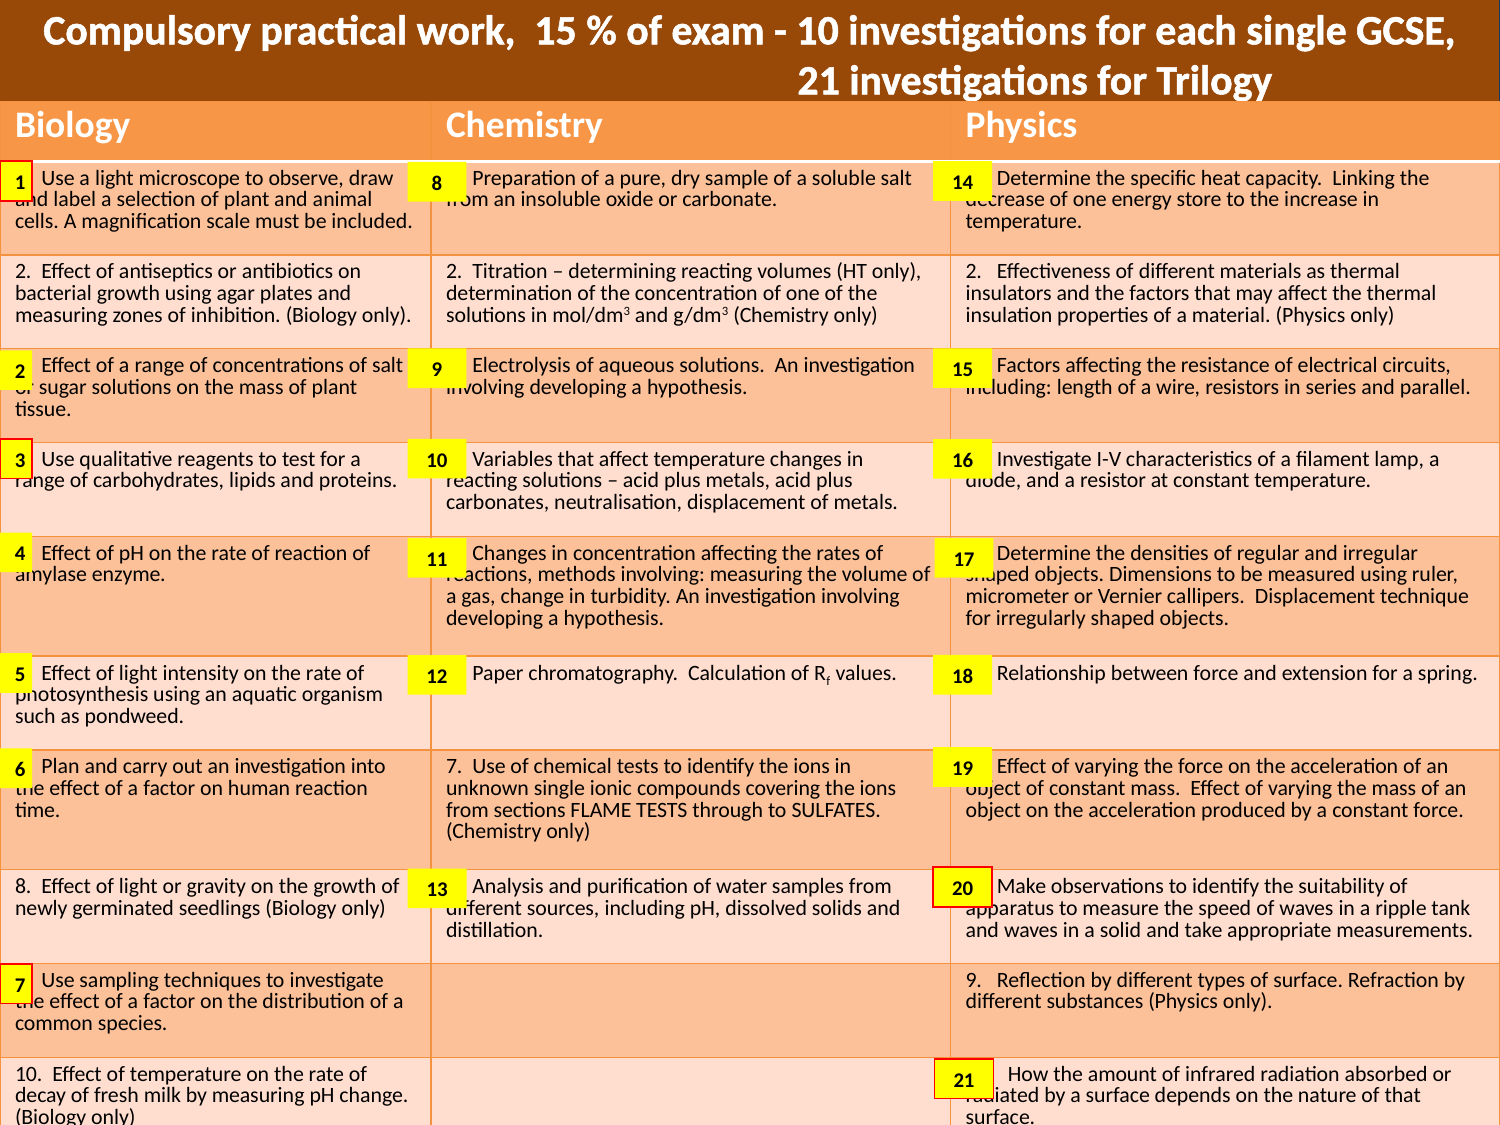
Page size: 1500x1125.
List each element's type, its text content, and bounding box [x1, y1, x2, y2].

text_box 4 [0, 532, 33, 573]
table_cell 1. Use a light microscope to observe, draw and label a selection of plant and animal cells. A magnification scale must be included. [1, 163, 430, 254]
table_cell 4. Variables that affect temperature changes in reacting solutions – acid plus metals, acid plus carbonates, neutralisation, displacement of metals. [432, 443, 950, 536]
table_cell 6. Paper chromatography. Calculation of Rf values. [432, 657, 950, 749]
text_box 2 [0, 350, 33, 390]
text_box 21 [934, 1058, 994, 1099]
table_cell 2. Effectiveness of different materials as thermal insulators and the factors that may affect the thermal insulation properties of a material. (Physics only) [951, 256, 1499, 348]
text_box 17 [934, 538, 994, 578]
text_box 19 [933, 747, 993, 787]
text_box 8 [407, 161, 467, 202]
text_box 16 [933, 439, 993, 479]
table_cell 1. Determine the specific heat capacity. Linking the decrease of one energy store to the increase in temperature. [951, 163, 1499, 254]
table_cell 10. Effect of temperature on the rate of decay of fresh milk by measuring pH change. (Biology only) [1, 1058, 430, 1125]
text_box 7 [0, 963, 33, 1004]
table_cell 3. Factors affecting the resistance of electrical circuits, including: length of a wire, resistors in series and parallel. [951, 349, 1499, 442]
table_cell 9. Use sampling techniques to investigate the effect of a factor on the distribution of a common species. [1, 964, 430, 1057]
table_cell 3. Electrolysis of aqueous solutions. An investigation involving developing a hypothesis. [432, 349, 950, 442]
text_box Compulsory practical work, 15 % of exam - 10 investigations for each single GCSE, 21 investigations for Trilogy [0, 0, 1500, 101]
table_cell 6. Effect of light intensity on the rate of photosynthesis using an aquatic organism such as pondweed. [1, 657, 430, 749]
text_box 6 [0, 748, 33, 789]
table_cell 7. Effect of varying the force on the acceleration of an object of constant mass. Effect of varying the mass of an object on the acceleration produced by a constant force. [951, 751, 1499, 869]
table_header Chemistry [432, 102, 950, 160]
table_cell 5. Changes in concentration affecting the rates of reactions, methods involving: measuring the volume of a gas, change in turbidity. An investigation involving developing a hypothesis. [432, 537, 950, 655]
text_box 3 [0, 438, 33, 479]
text_box 1 [0, 161, 33, 201]
table_cell [432, 1058, 950, 1125]
table_cell 10. How the amount of infrared radiation absorbed or radiated by a surface depends on the nature of that surface. [951, 1058, 1499, 1125]
table_header Biology [1, 102, 430, 160]
table_cell 4. Use qualitative reagents to test for a range of carbohydrates, lipids and proteins. [1, 443, 430, 536]
table_cell 4. Investigate I-V characteristics of a filament lamp, a diode, and a resistor at constant temperature. [951, 443, 1499, 536]
table_cell 5. Effect of pH on the rate of reaction of amylase enzyme. [1, 537, 430, 655]
table_cell 2. Effect of antiseptics or antibiotics on bacterial growth using agar plates and measuring zones of inhibition. (Biology only). [1, 256, 430, 348]
text_box 10 [407, 438, 467, 479]
table_cell 8. Effect of light or gravity on the growth of newly germinated seedlings (Biology only) [1, 870, 430, 963]
table_cell 8. Make observations to identify the suitability of apparatus to measure the speed of waves in a ripple tank and waves in a solid and take appropriate measurements. [951, 870, 1499, 963]
table_cell 6. Relationship between force and extension for a spring. [951, 657, 1499, 749]
text_box 18 [933, 654, 993, 695]
table_cell 3. Effect of a range of concentrations of salt or sugar solutions on the mass of plant tissue. [1, 349, 430, 442]
text_box 11 [407, 538, 467, 578]
table_cell 5. Determine the densities of regular and irregular shaped objects. Dimensions to be measured using ruler, micrometer or Vernier callipers. Displacement technique for irregularly shaped objects. [951, 537, 1499, 655]
table_cell 7. Plan and carry out an investigation into the effect of a factor on human reaction time. [1, 751, 430, 869]
text_box 15 [933, 348, 993, 388]
table_header Physics [951, 102, 1499, 160]
text_box 5 [0, 653, 33, 693]
table_cell 8. Analysis and purification of water samples from different sources, including pH, dissolved solids and distillation. [432, 870, 950, 963]
text_box 12 [407, 655, 467, 695]
table_cell 9. Reflection by different types of surface. Refraction by different substances (Physics only). [951, 964, 1499, 1057]
table_cell [432, 964, 950, 1057]
text_box 13 [407, 868, 467, 909]
table_cell 7. Use of chemical tests to identify the ions in unknown single ionic compounds covering the ions from sections FLAME TESTS through to SULFATES. (Chemistry only) [432, 751, 950, 869]
text_box 9 [407, 348, 467, 389]
text_box 14 [933, 161, 993, 201]
table_cell 1. Preparation of a pure, dry sample of a soluble salt from an insoluble oxide or carbonate. [432, 163, 950, 254]
text_box 20 [933, 867, 993, 907]
table_cell 2. Titration – determining reacting volumes (HT only), determination of the concentration of one of the solutions in mol/dm3 and g/dm3 (Chemistry only) [432, 256, 950, 348]
